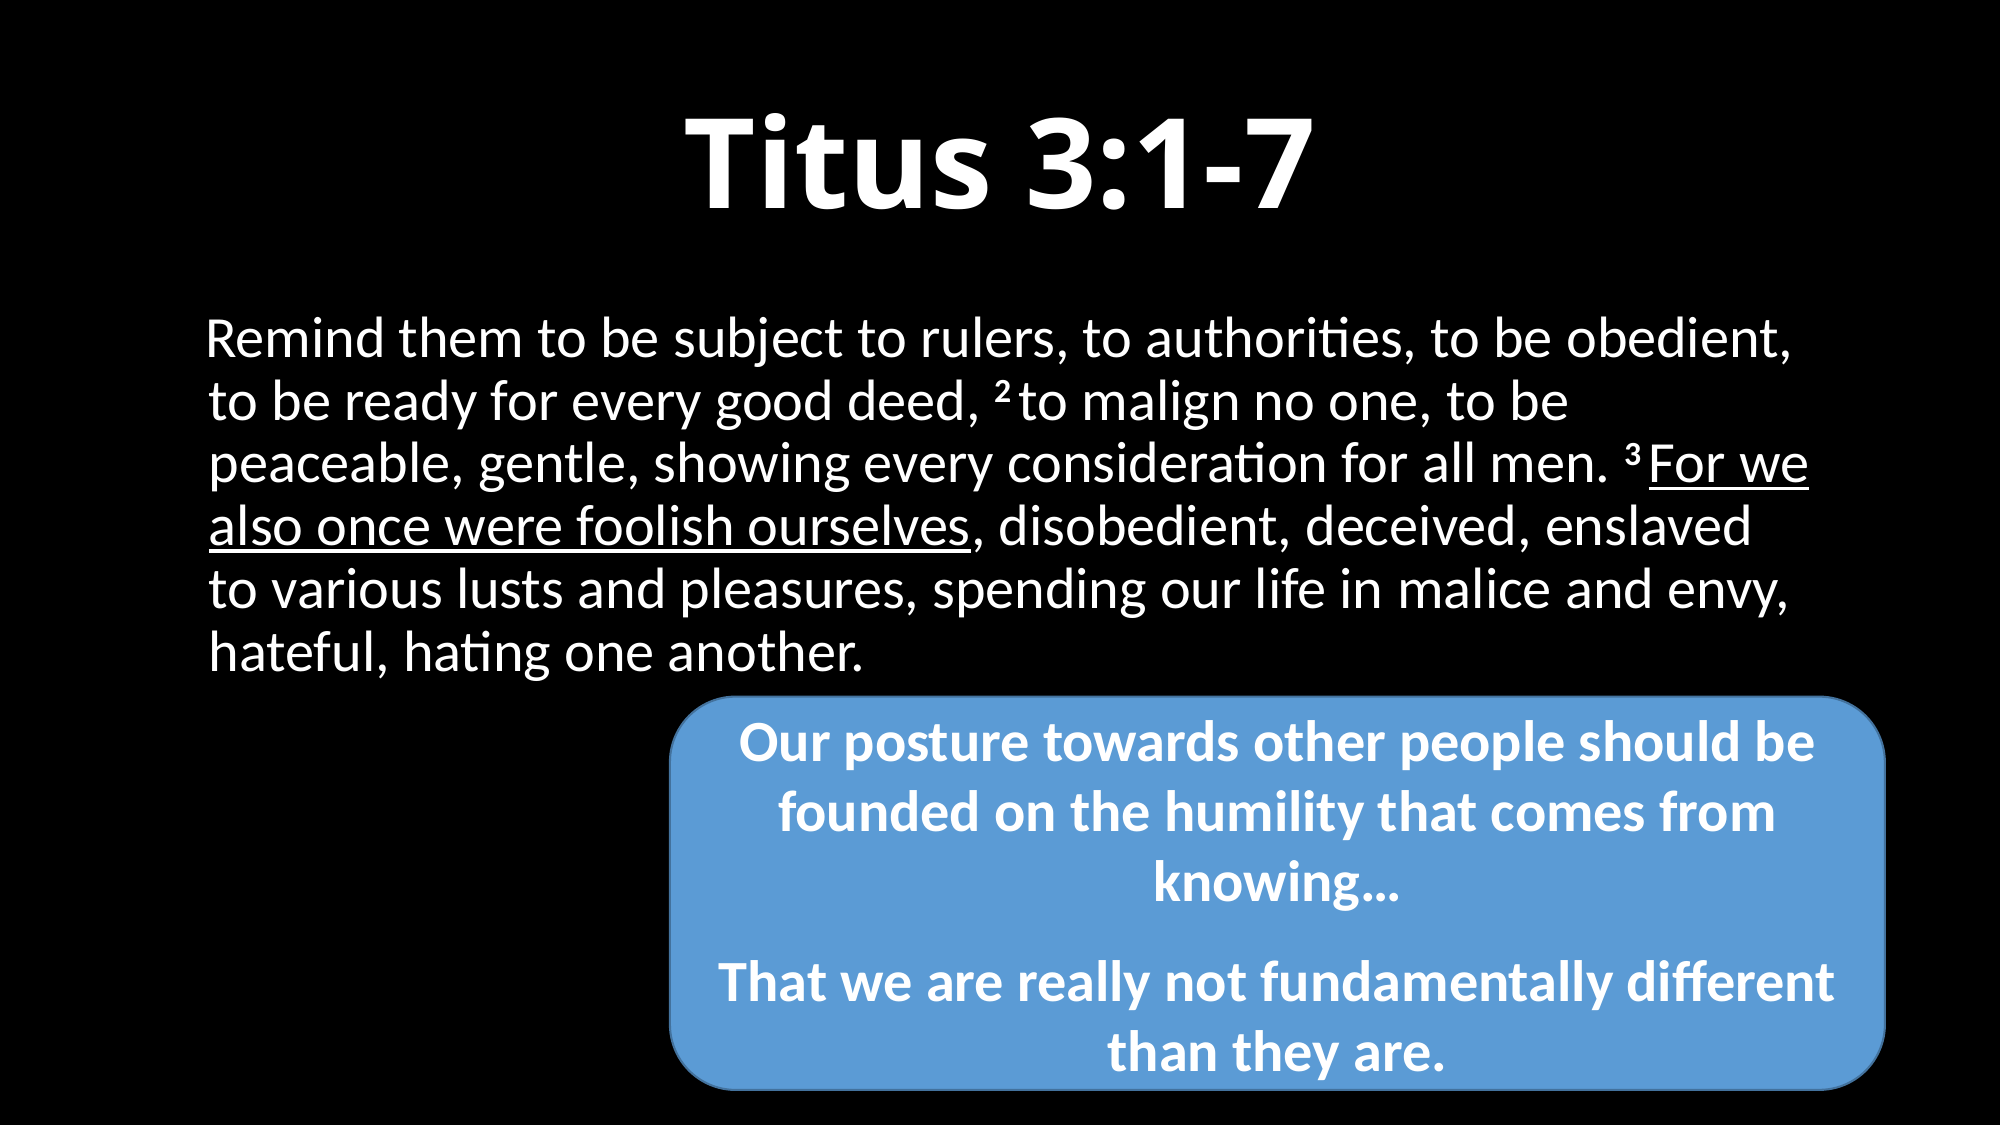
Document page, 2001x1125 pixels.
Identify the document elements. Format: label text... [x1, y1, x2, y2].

title Titus 3:1-7 [137, 59, 1863, 278]
text_box Our posture towards other people should be founded on the humility that comes from knowing… That we are really not fundamentally different than they are. [668, 695, 1886, 1091]
list Remind them to be subject to rulers, to authorities, to be obedient, to be ready for every good deed, 2 to malign no one, to be peaceable, gentle, showing every consideration for all men. 3 For we also once were foolish ourselves, disobedient, deceived, enslaved to various lusts and pleasures, spending our life in malice and envy, hateful, hating one another. 4 But when the kindness of God our Savior and His love for mankind appeared, 5 He saved us, not on the basis of deeds which we have done in righteousness, but according to His mercy, by the washing of regeneration and renewing by the Holy Spirit, 6 whom He poured out upon us richly through Jesus Christ our Savior, 7 so that being justified by His grace we would be made heirs according to the hope of eternal life. [137, 299, 1863, 1090]
